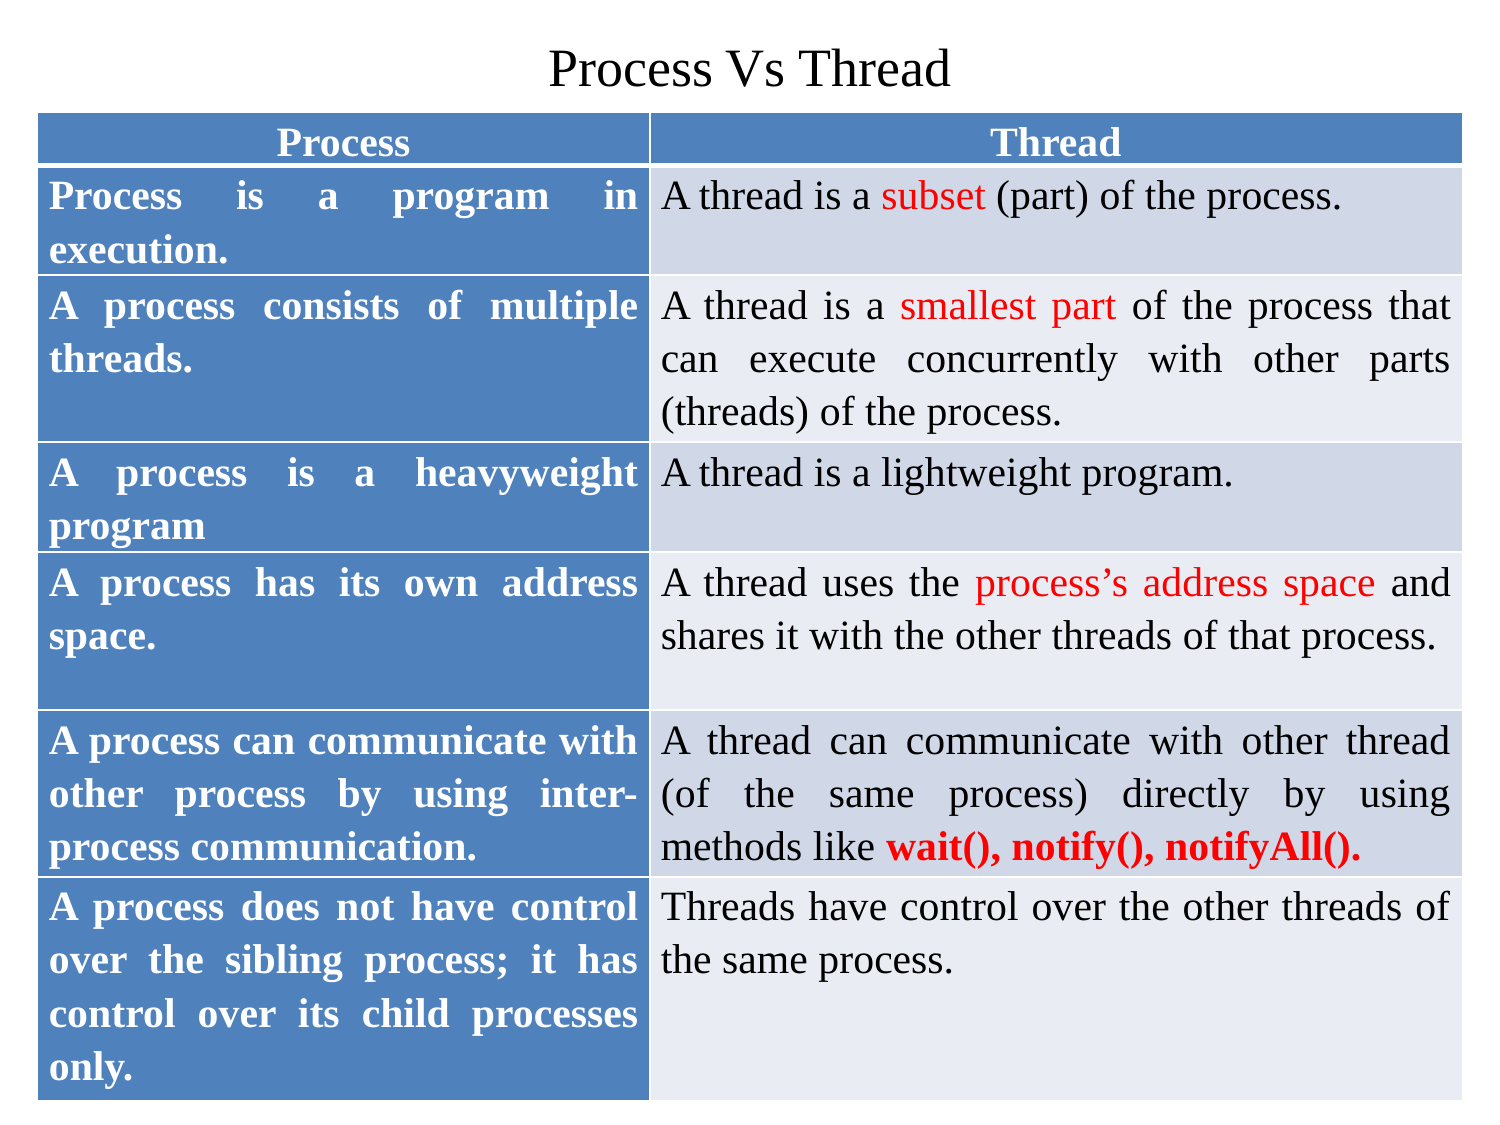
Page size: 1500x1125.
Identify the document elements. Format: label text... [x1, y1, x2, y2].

table_cell A process does not have control over the sibling process; it has control over its child processes only. [38, 878, 649, 1100]
table_cell A process consists of multiple threads. [38, 276, 649, 441]
table_cell A process can communicate with other process by using inter-process communication. [38, 711, 649, 876]
table_cell A thread uses the process’s address space and shares it with the other threads of that process. [651, 553, 1462, 709]
table_cell Threads have control over the other threads of the same process. [651, 878, 1462, 1100]
title Process Vs Thread [75, 24, 1425, 105]
table_cell A thread is a lightweight program. [651, 443, 1462, 551]
table_header Process [38, 113, 649, 163]
table_cell A process has its own address space. [38, 553, 649, 709]
table_cell A thread is a smallest part of the process that can execute concurrently with other parts (threads) of the process. [651, 276, 1462, 441]
table_cell Process is a program in execution. [38, 168, 649, 274]
table_header Thread [651, 113, 1462, 163]
table_cell A thread can communicate with other thread (of the same process) directly by using methods like wait(), notify(), notifyAll(). [651, 711, 1462, 876]
table_cell A process is a heavyweight program [38, 443, 649, 551]
table_cell A thread is a subset (part) of the process. [651, 168, 1462, 274]
